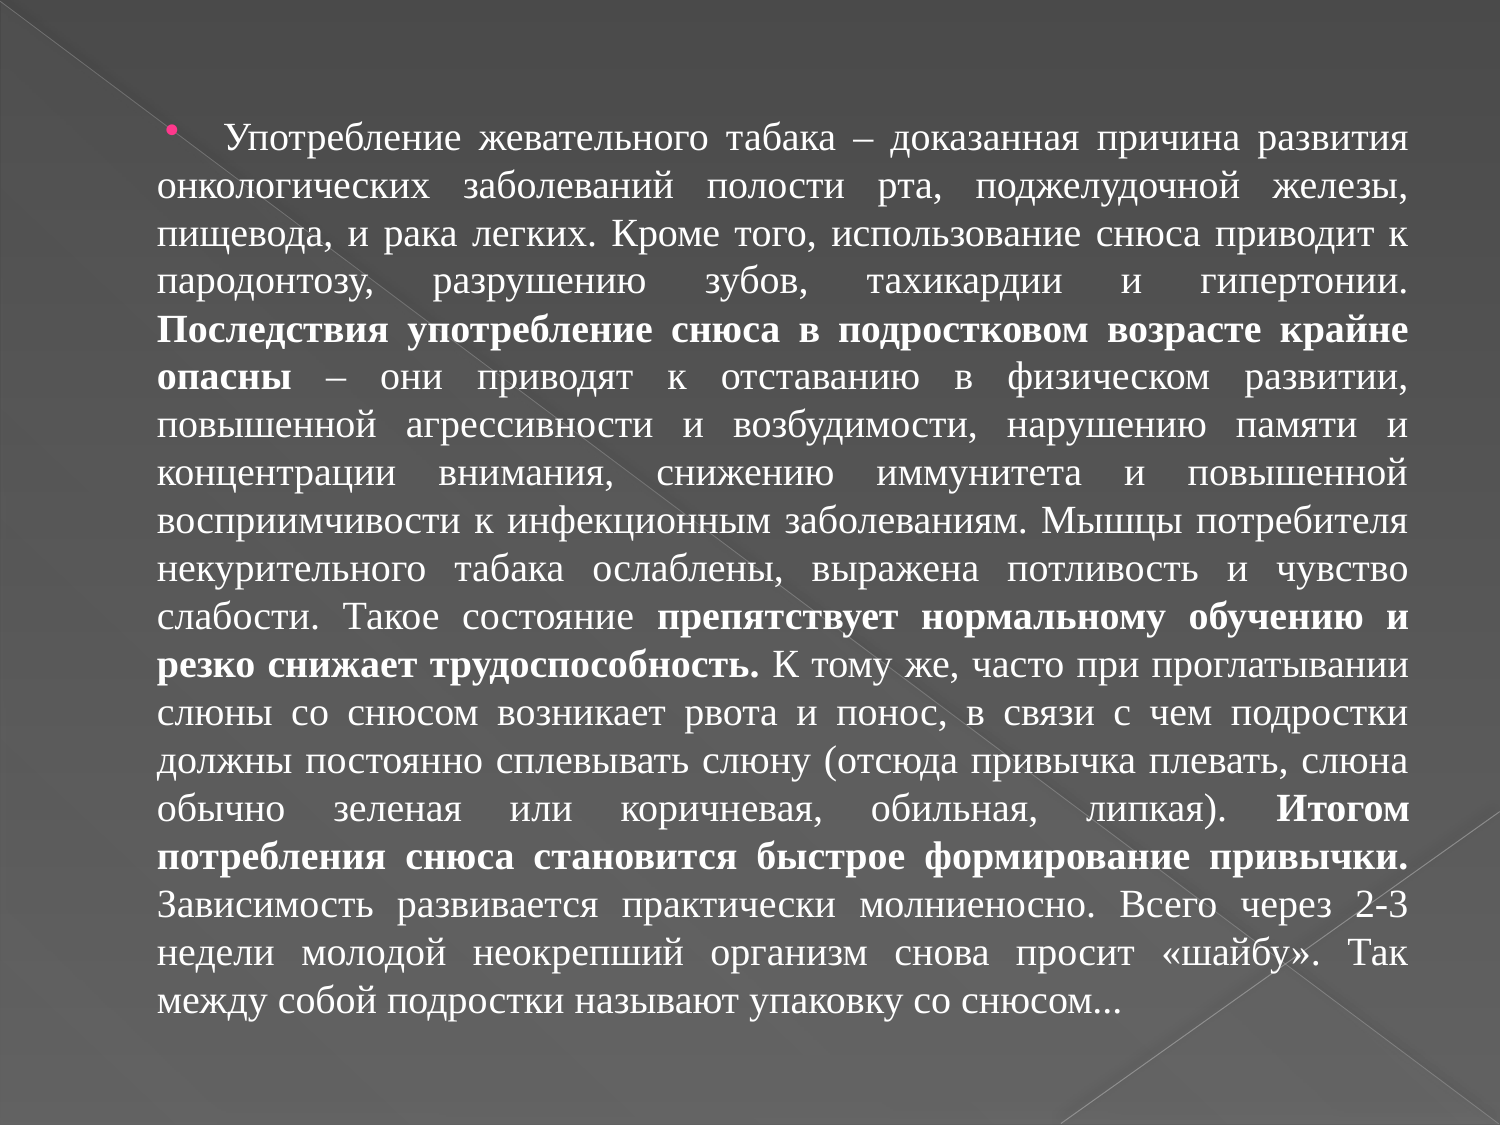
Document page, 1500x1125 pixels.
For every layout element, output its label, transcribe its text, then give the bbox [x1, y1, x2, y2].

list Употребление жевательного табака – доказанная причина развития онкологических заболеваний полости рта, поджелудочной железы, пищевода, и рака легких. Кроме того, использование снюса приводит к пародонтозу, разрушению зубов, тахикардии и гипертонии. Последствия употребление снюса в подростковом возрасте крайне опасны – они приводят к отставанию в физическом развитии, повышенной агрессивности и возбудимости, нарушению памяти и концентрации внимания, снижению иммунитета и повышенной восприимчивости к инфекционным заболеваниям. Мышцы потребителя некурительного табака ослаблены, выражена потливость и чувство слабости. Такое состояние препятствует нормальному обучению и резко снижает трудоспособность. К тому же, часто при проглатывании слюны со снюсом возникает рвота и понос, в связи с чем подростки должны постоянно сплевывать слюну (отсюда привычка плевать, слюна обычно зеленая или коричневая, обильная, липкая). Итогом потребления снюса становится быстрое формирование привычки. Зависимость развивается практически молниеносно. Всего через 2-3 недели молодой неокрепший организм снова просит «шайбу». Так между собой подростки называют упаковку со снюсом... [75, 46, 1425, 1059]
